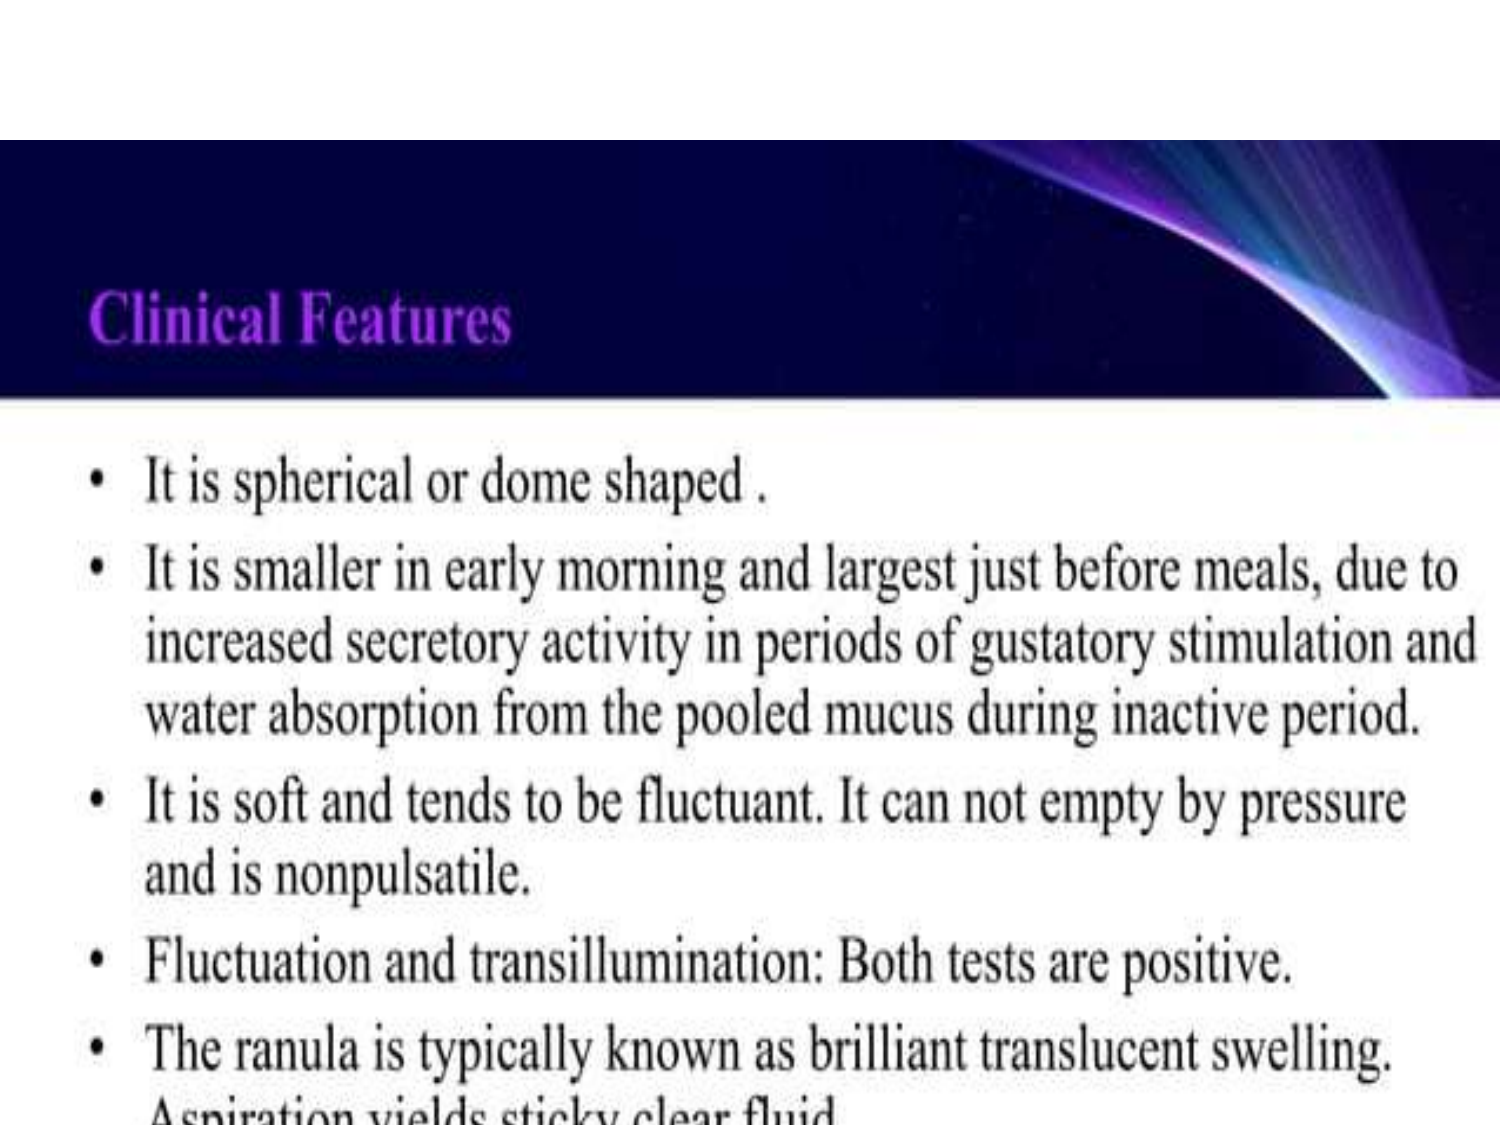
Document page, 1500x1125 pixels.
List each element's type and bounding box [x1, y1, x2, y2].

picture [0, 139, 1500, 1125]
